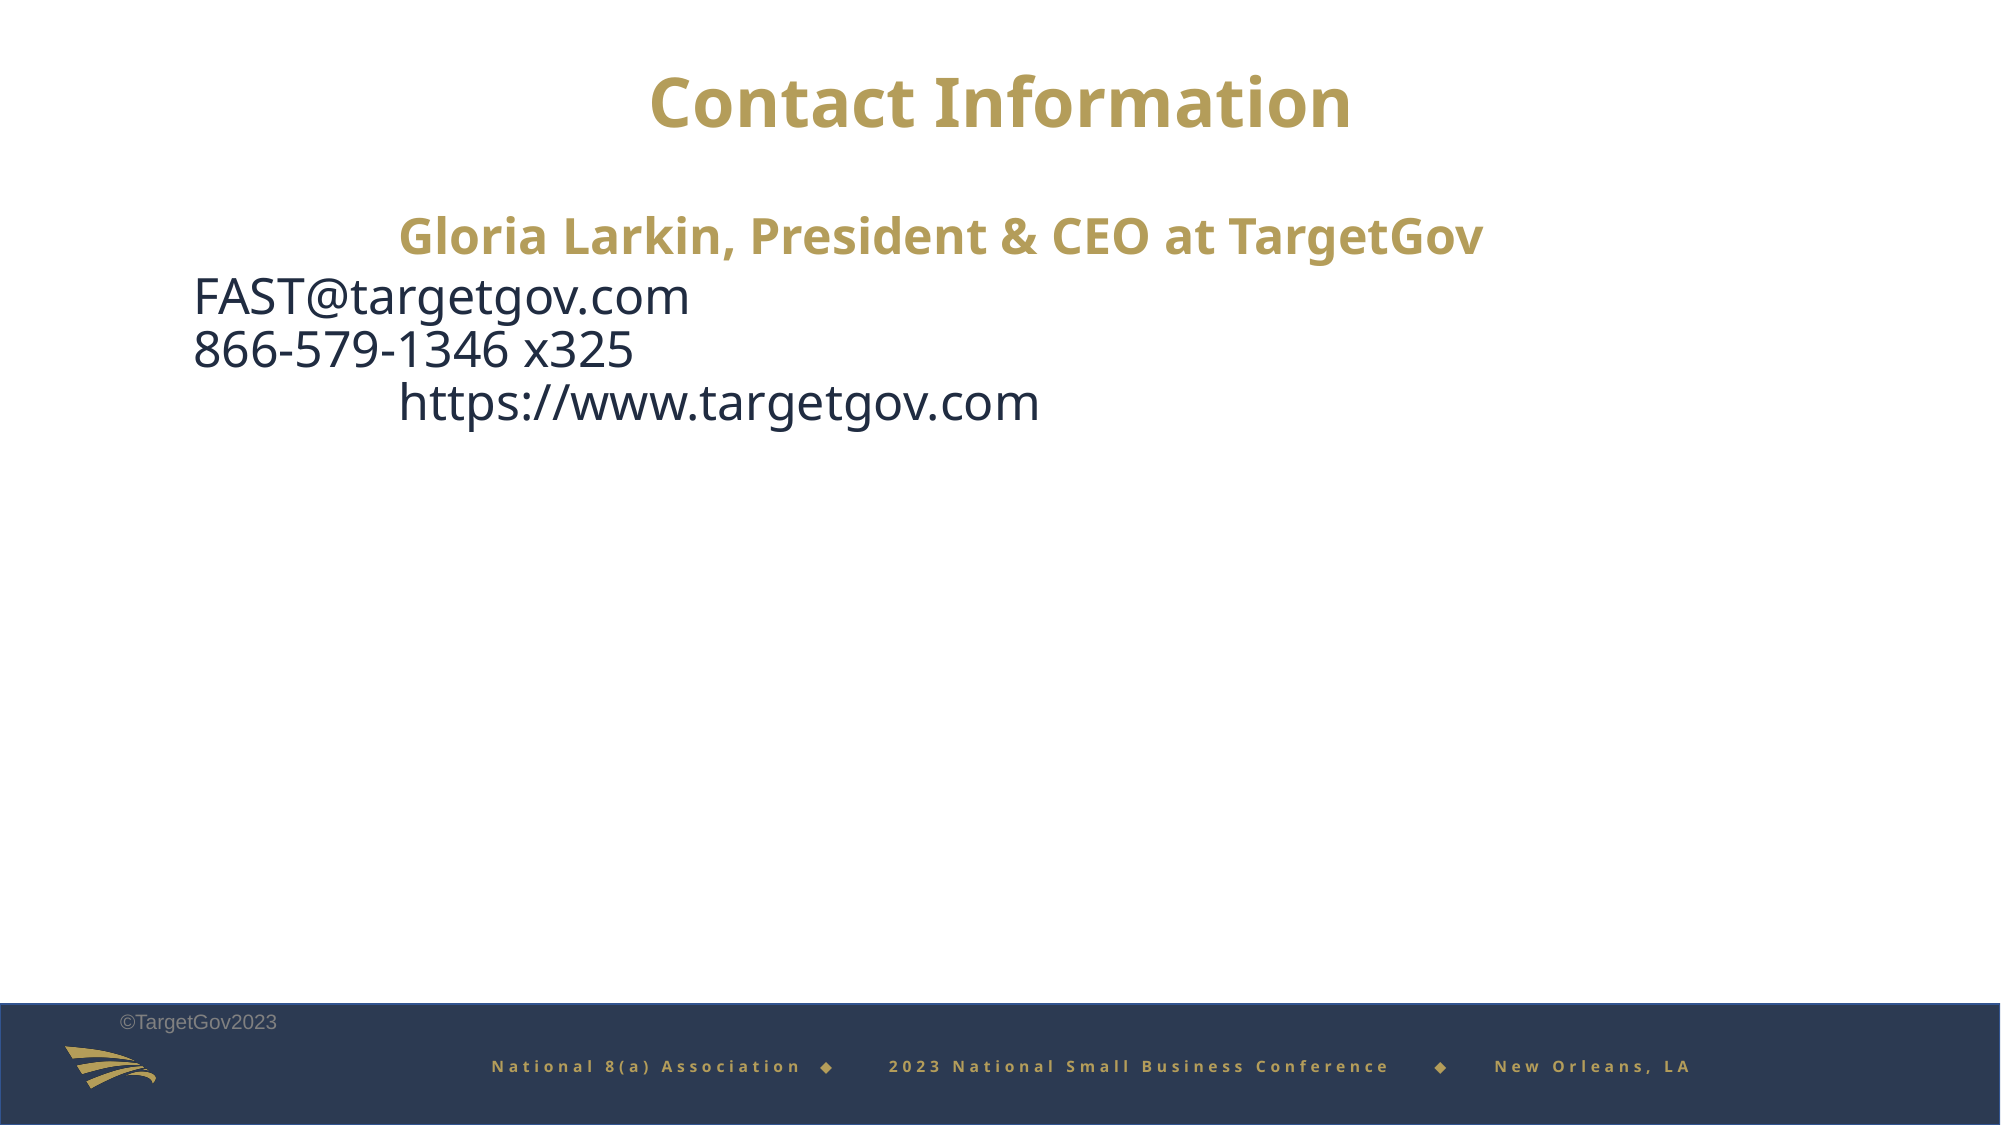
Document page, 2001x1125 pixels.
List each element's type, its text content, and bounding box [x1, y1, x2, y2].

list FAST@targetgov.com [178, 264, 932, 310]
list 866-579-1346 x325 [178, 317, 932, 363]
list Gloria Larkin, President & CEO at TargetGov [383, 203, 1624, 259]
picture [62, 1046, 157, 1090]
list https://www.targetgov.com [383, 370, 1277, 451]
